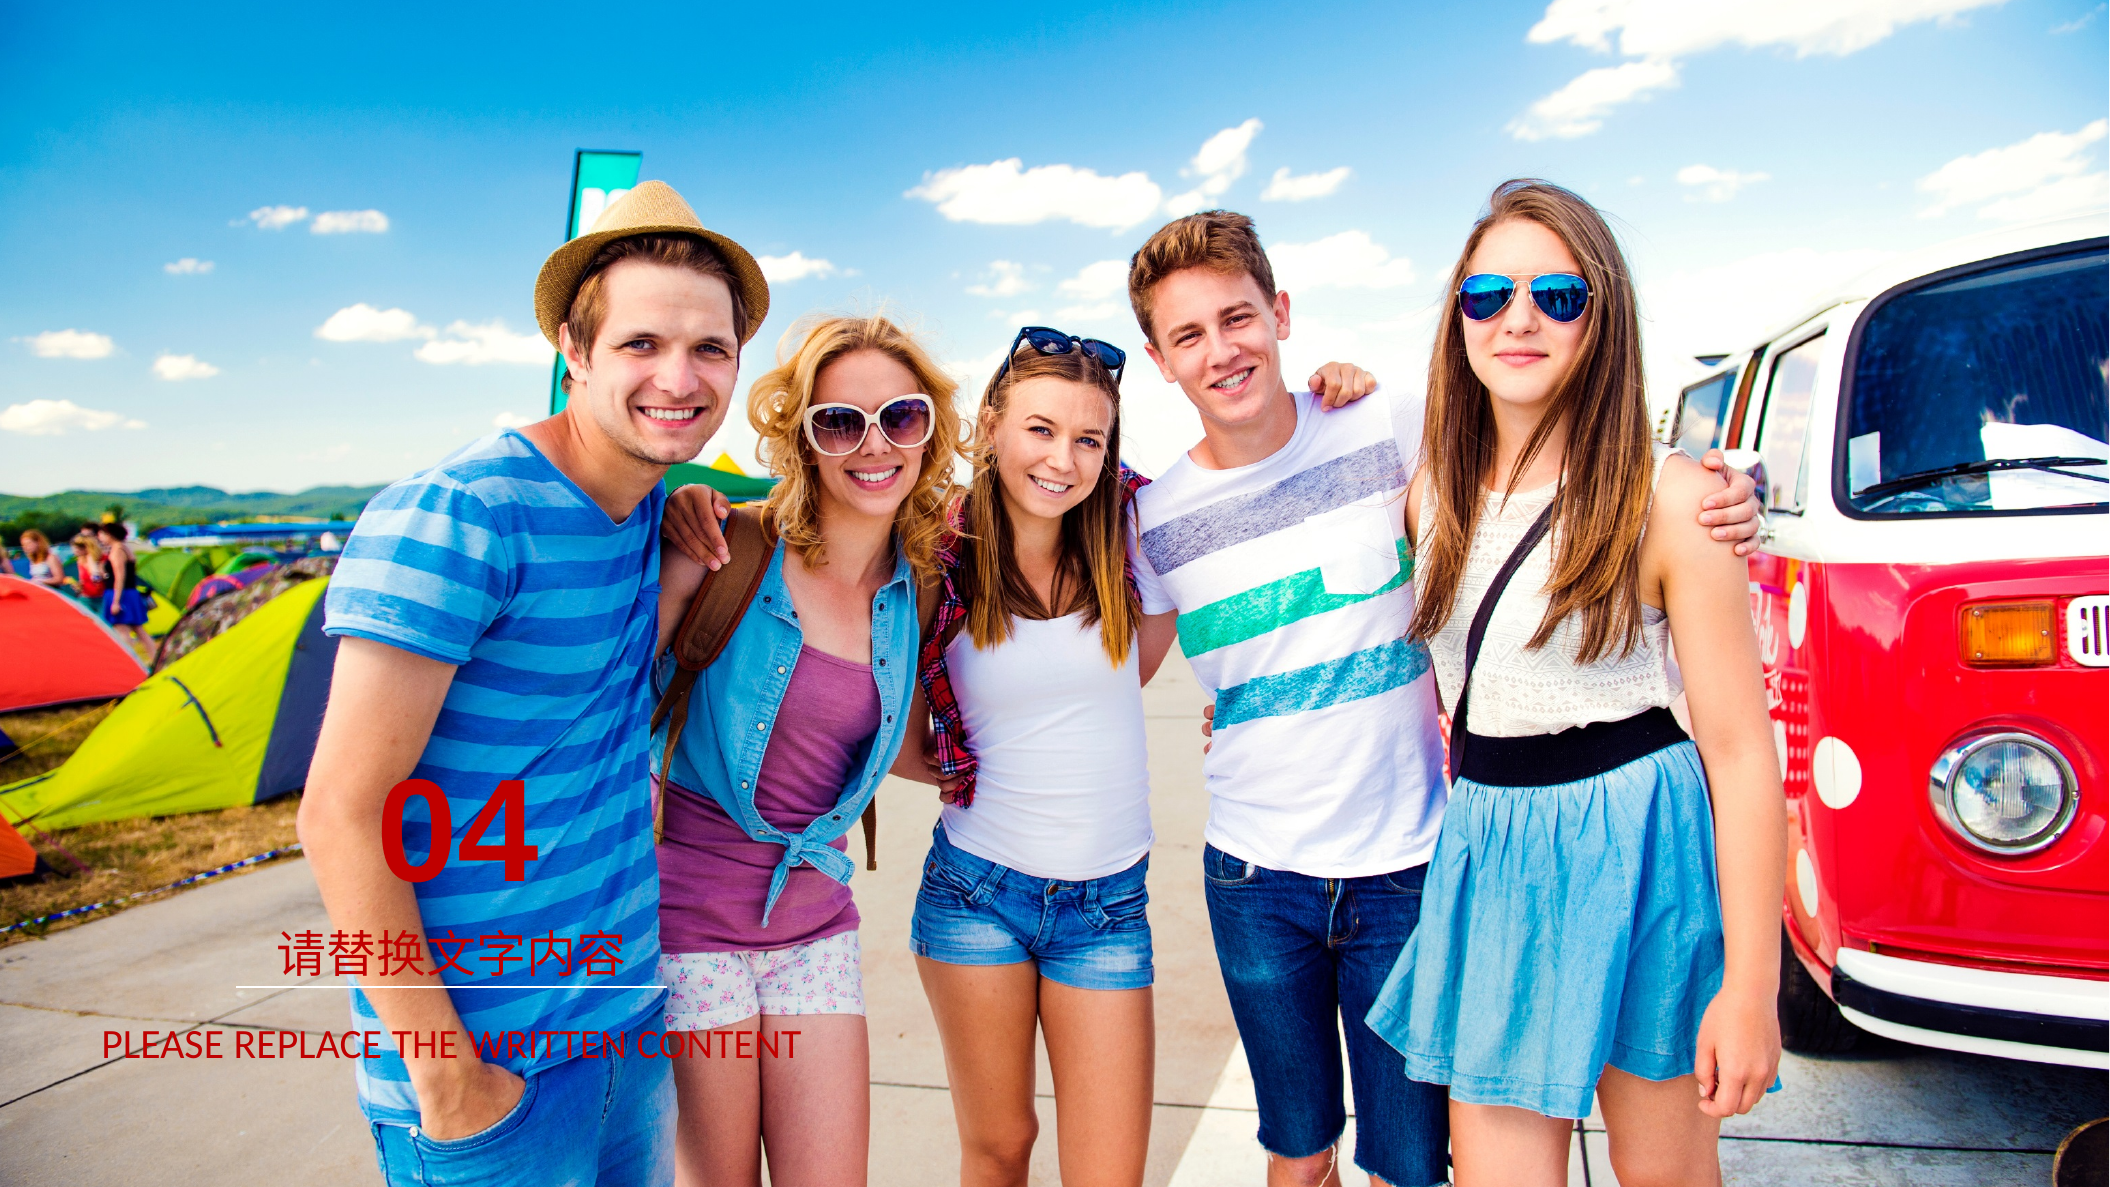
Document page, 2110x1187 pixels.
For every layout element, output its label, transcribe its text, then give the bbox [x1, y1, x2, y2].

text_box 请替换文字内容 [235, 902, 668, 987]
text_box [0, 0, 2110, 1187]
text_box 04 [376, 734, 585, 911]
text_box Please replace the written content [101, 1007, 802, 1068]
